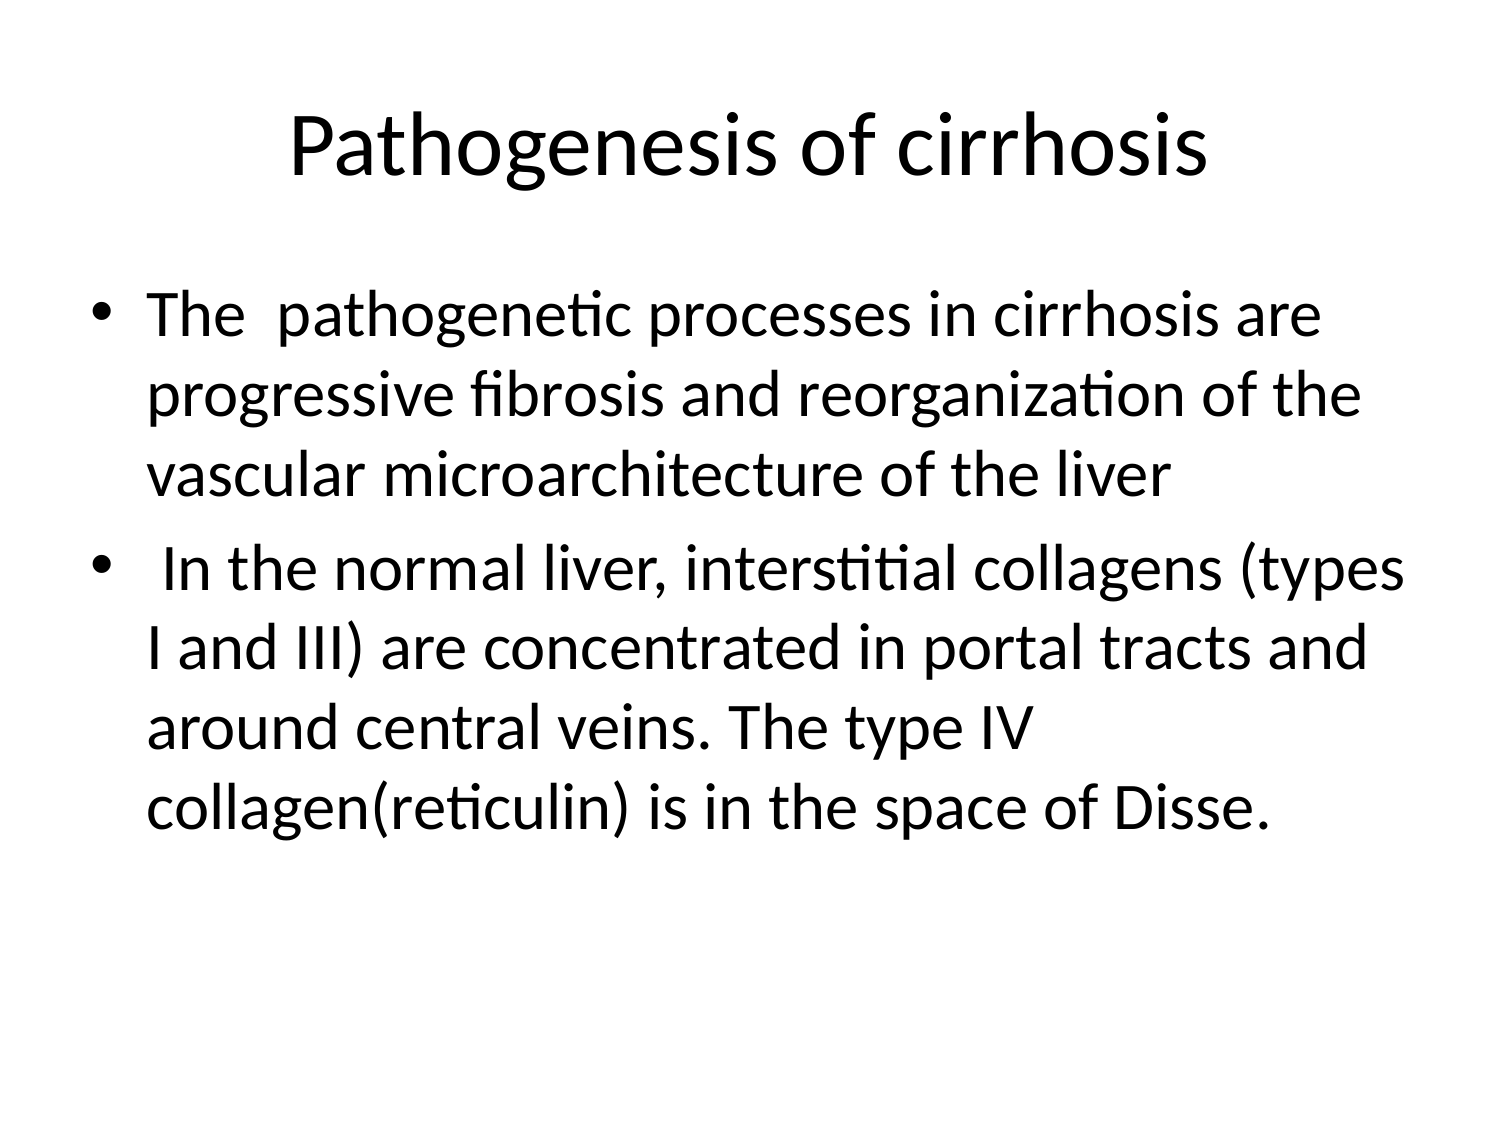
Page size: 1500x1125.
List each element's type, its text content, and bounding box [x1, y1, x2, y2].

list The pathogenetic processes in cirrhosis are progressive fibrosis and reorganization of the vascular microarchitecture of the liver In the normal liver, interstitial collagens (types I and III) are concentrated in portal tracts and around central veins. The type IV collagen(reticulin) is in the space of Disse. [75, 262, 1425, 1005]
title Pathogenesis of cirrhosis [75, 45, 1425, 233]
